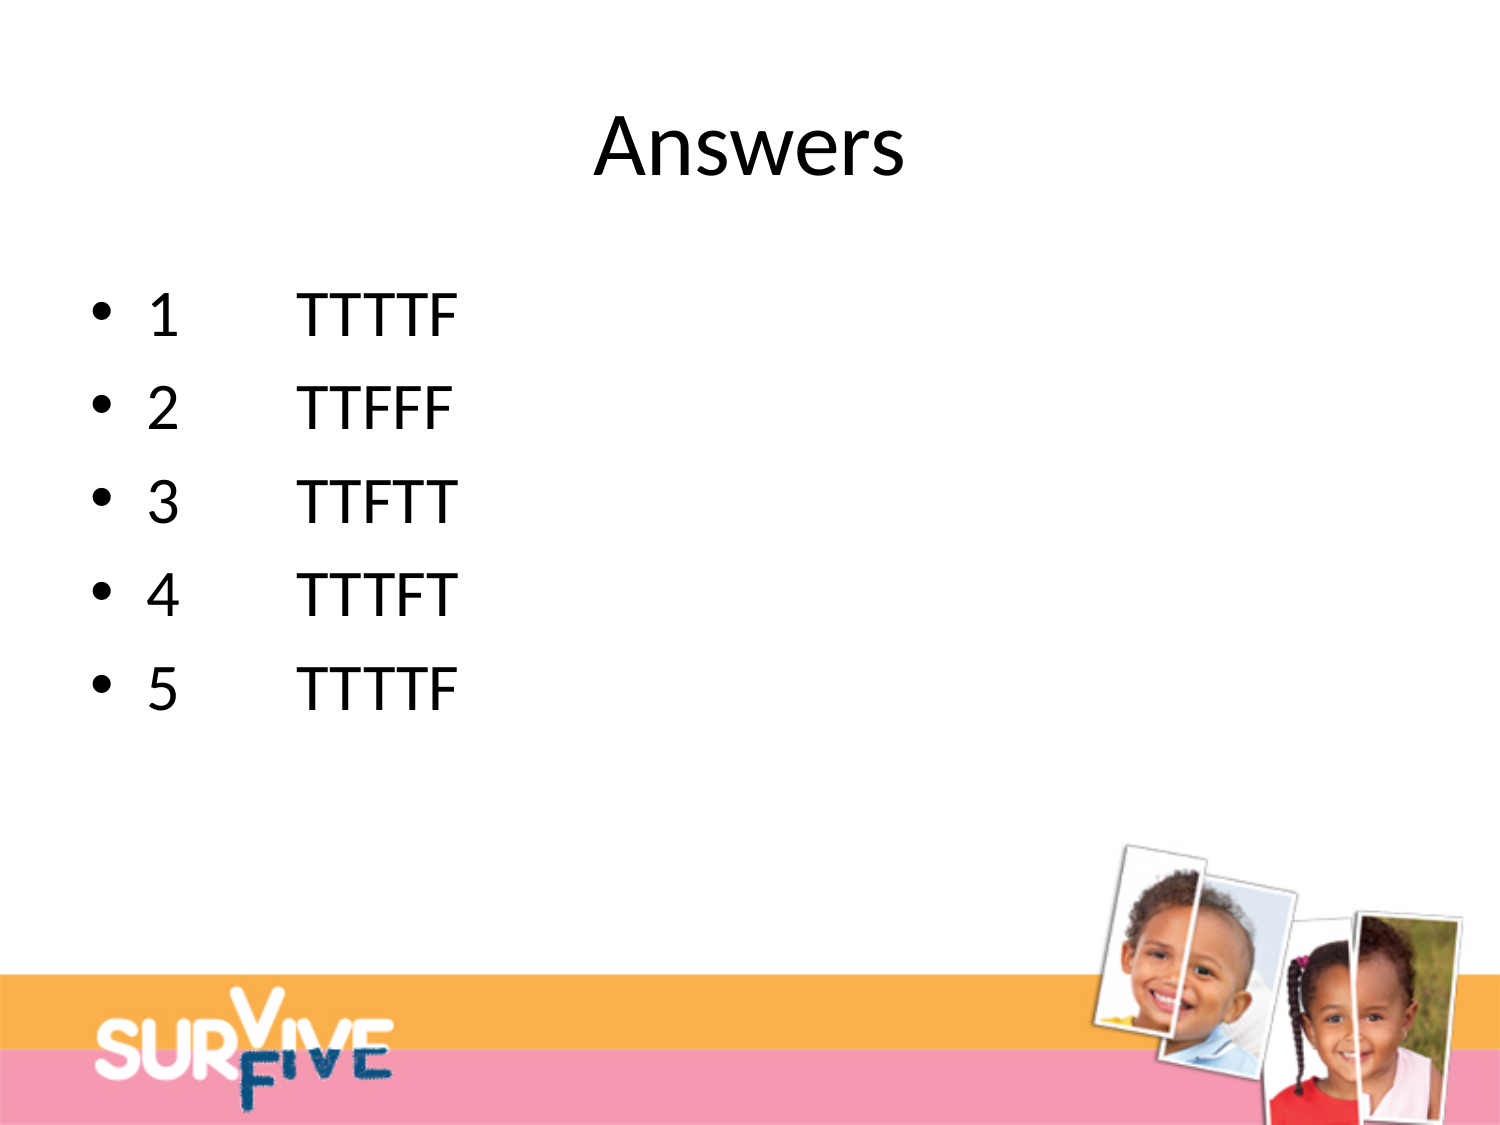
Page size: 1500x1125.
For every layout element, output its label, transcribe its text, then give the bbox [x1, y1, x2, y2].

picture [0, 0, 1500, 1125]
title Answers [75, 45, 1425, 233]
list 1 TTTTF 2 TTFFF 3 TTFTT 4 TTTFT 5 TTTTF [75, 262, 1425, 938]
